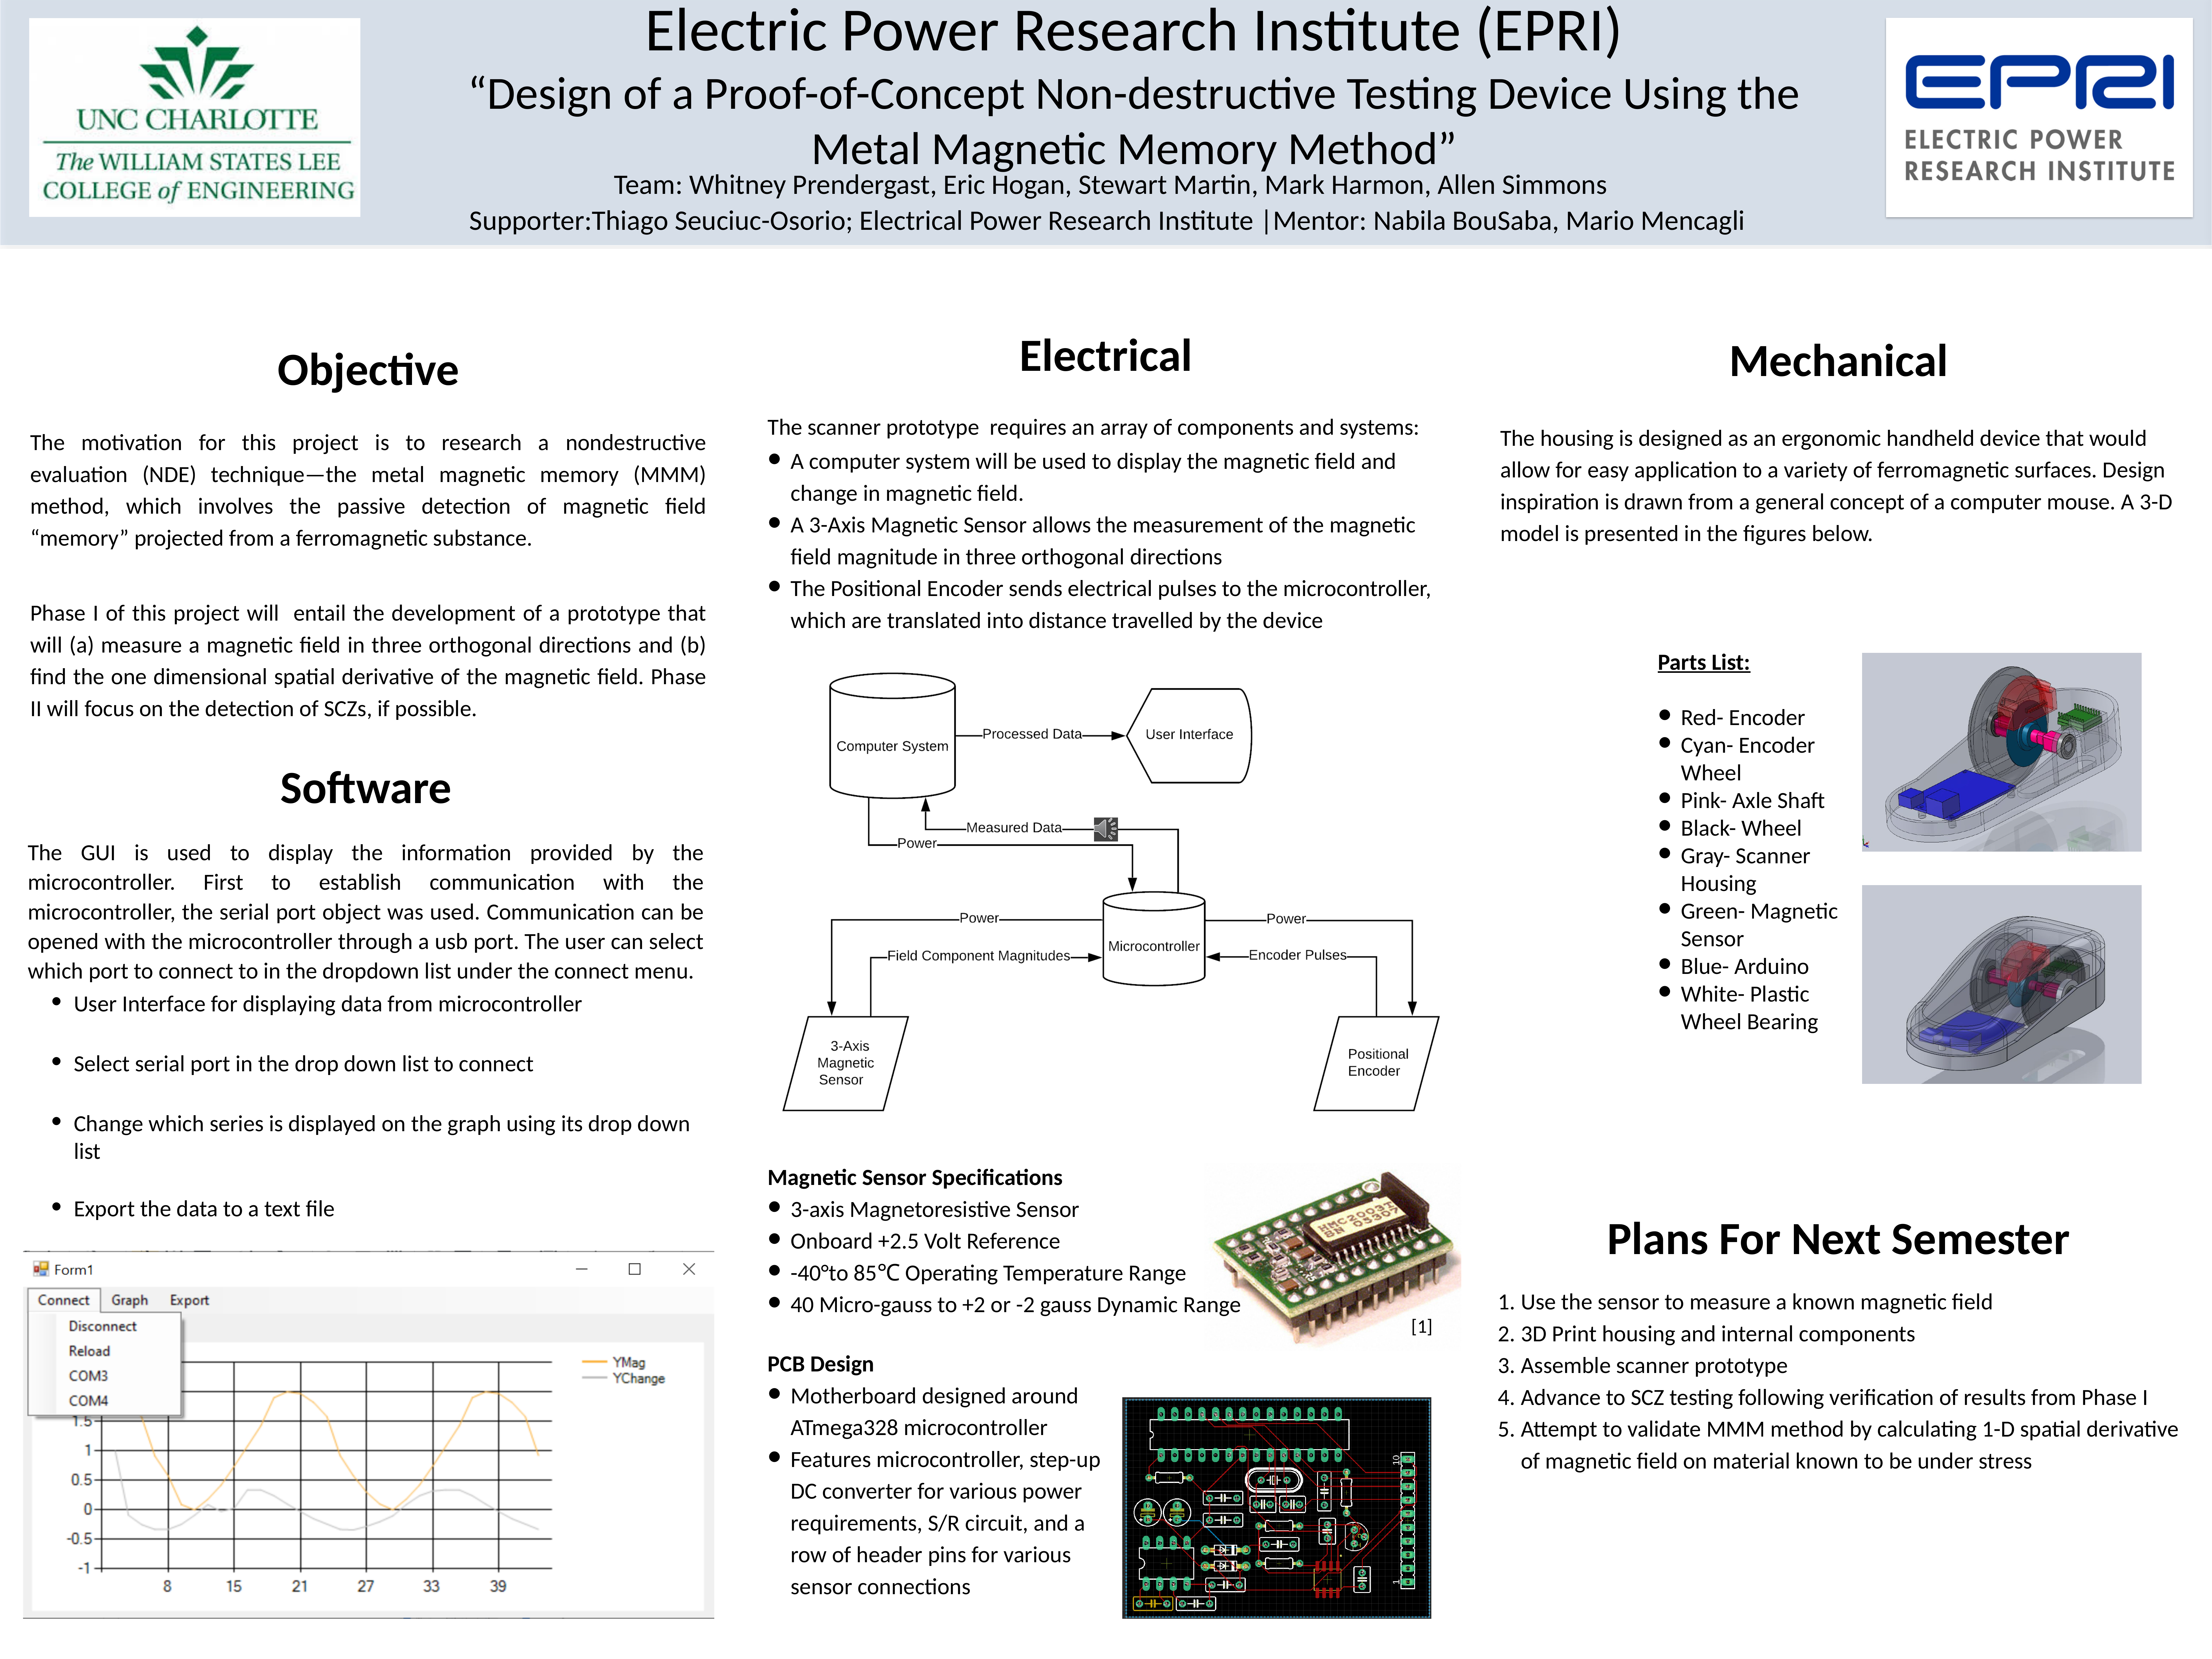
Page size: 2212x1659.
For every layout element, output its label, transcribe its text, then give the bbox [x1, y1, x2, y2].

text_box Objective The motivation for this project is to research a nondestructive evaluation (NDE) technique—the metal magnetic memory (MMM) method, which involves the passive detection of magnetic field “memory” projected from a ferromagnetic substance. Phase I of this project will entail the development of a prototype that will (a) measure a magnetic field in three orthogonal directions and (b) find the one dimensional spatial derivative of the magnetic field. Phase II will focus on the detection of SCZs, if possible. [25, 322, 712, 737]
picture [1862, 653, 2142, 852]
text_box [0, 0, 2212, 245]
picture [1862, 885, 2142, 1084]
text_box Plans For Next Semester Use the sensor to measure a known magnetic field 3D Print housing and internal components Assemble scanner prototype Advance to SCZ testing following verification of results from Phase I Attempt to validate MMM method by calculating 1-D spatial derivative of magnetic field on material known to be under stress [1493, 1206, 2184, 1552]
title Electric Power Research Institute (EPRI) “Design of a Proof-of-Concept Non-destructive Testing Device Using the Metal Magnetic Memory Method” [406, 1, 1862, 162]
picture [1204, 1163, 1461, 1351]
text_box Electrical The scanner prototype requires an array of components and systems: A computer system will be used to display the magnetic field and change in magnetic field. A 3-Axis Magnetic Sensor allows the measurement of the magnetic field magnitude in three orthogonal directions The Positional Encoder sends electrical pulses to the microcontroller, which are translated into distance travelled by the device Magnetic Sensor Specifications 3-axis Magnetoresistive Sensor Onboard +2.5 Volt Reference -40°to 85℃ Operating Temperature Range 40 Micro-gauss to +2 or -2 gauss Dynamic Range PCB Design Motherboard designed around ATmega328 microcontroller Features microcontroller, step-up DC converter for various power requirements, S/R circuit, and a row of header pins for various sensor connections [763, 1144, 1449, 1619]
text_box Software The GUI is used to display the information provided by the microcontroller. First to establish communication with the microcontroller, the serial port object was used. Communication can be opened with the microcontroller through a usb port. The user can select which port to connect to in the dropdown list under the connect menu. User Interface for displaying data from microcontroller Select serial port in the drop down list to connect Change which series is displayed on the graph using its drop down list Export the data to a text file [23, 752, 709, 1251]
picture [23, 1251, 714, 1619]
text_box Mechanical The housing is designed as an ergonomic handheld device that would allow for easy application to a variety of ferromagnetic surfaces. Design inspiration is drawn from a general concept of a computer mouse. A 3-D model is presented in the figures below. [1496, 322, 2182, 619]
text_box Parts List: Red- Encoder Cyan- Encoder Wheel Pink- Axle Shaft Black- Wheel Gray- Scanner Housing Green- Magnetic Sensor Blue- Arduino White- Plastic Wheel Bearing [1653, 619, 1862, 1084]
picture [1122, 1397, 1431, 1619]
picture [29, 18, 361, 217]
text_box Electrical The scanner prototype requires an array of components and systems: A computer system will be used to display the magnetic field and change in magnetic field. A 3-Axis Magnetic Sensor allows the measurement of the magnetic field magnitude in three orthogonal directions The Positional Encoder sends electrical pulses to the microcontroller, which are translated into distance travelled by the device Magnetic Sensor Specifications 3-axis Magnetoresistive Sensor Onboard +2.5 Volt Reference -40°to 85℃ Operating Temperature Range 40 Micro-gauss to +2 or -2 gauss Dynamic Range PCB Design Motherboard designed around ATmega328 microcontroller Features microcontroller, step-up DC converter for various power requirements, S/R circuit, and a row of header pins for various sensor connections [763, 322, 1449, 642]
subtitle Team: Whitney Prendergast, Eric Hogan, Stewart Martin, Mark Harmon, Allen Simmons Supporter:Thiago Seuciuc-Osorio; Electrical Power Research Institute |Mentor: Nabila BouSaba, Mario Mencagli [434, 162, 1788, 255]
picture [1886, 18, 2193, 217]
picture [752, 642, 1470, 1142]
